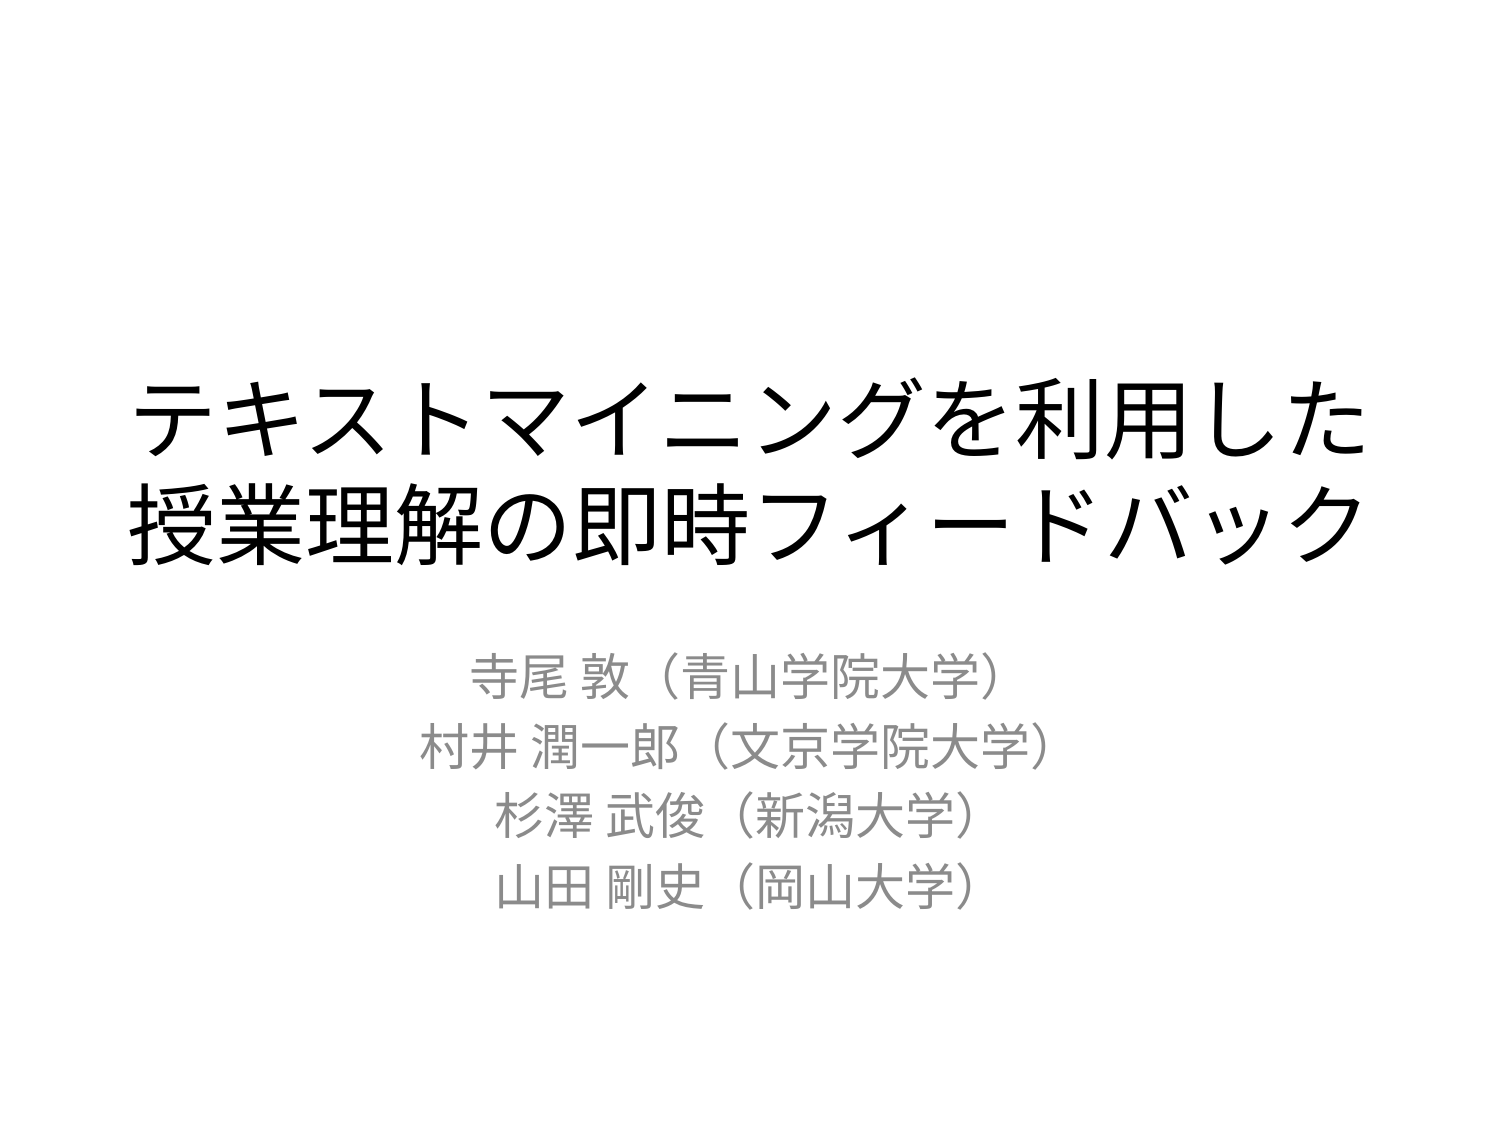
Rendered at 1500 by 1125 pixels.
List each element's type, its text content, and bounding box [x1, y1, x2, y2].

title テキストマイニングを利用した 授業理解の即時フィードバック [112, 349, 1388, 591]
subtitle 寺尾 敦（青山学院大学） 村井 潤一郎（文京学院大学） 杉澤 武俊（新潟大学） 山田 剛史（岡山大学） [225, 637, 1275, 925]
